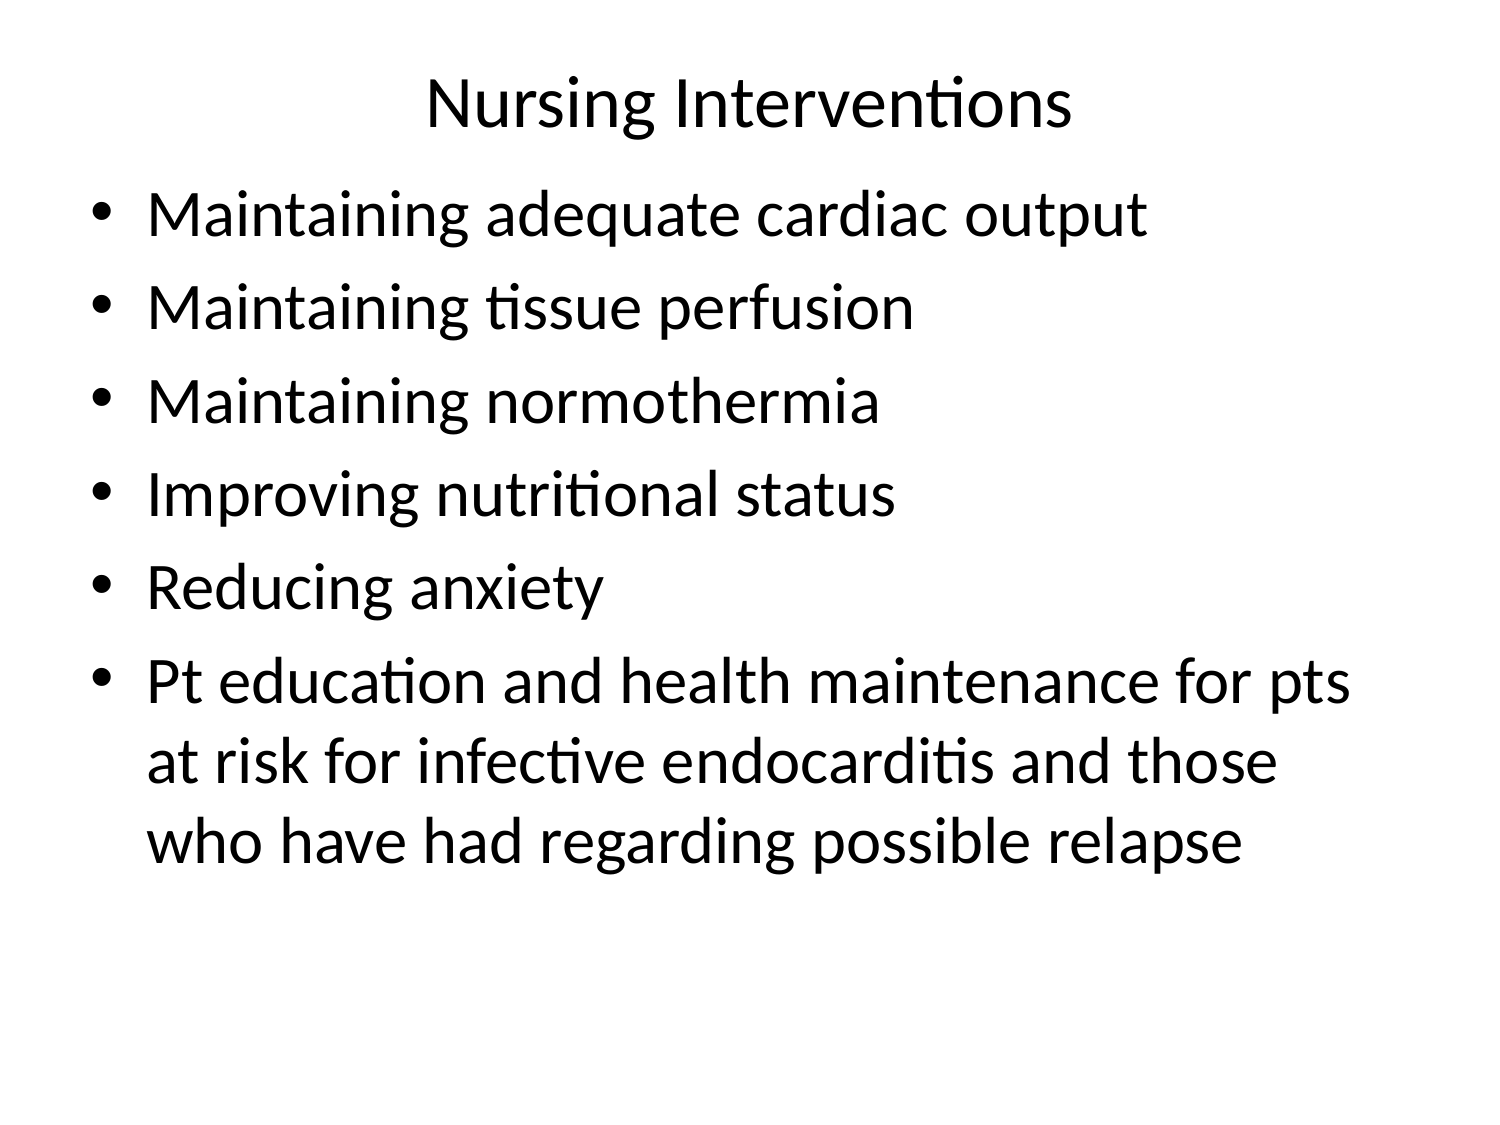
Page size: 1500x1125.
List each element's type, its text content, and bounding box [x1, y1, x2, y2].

title Nursing Interventions [75, 45, 1425, 150]
list Maintaining adequate cardiac output Maintaining tissue perfusion Maintaining normothermia Improving nutritional status Reducing anxiety Pt education and health maintenance for pts at risk for infective endocarditis and those who have had regarding possible relapse [75, 162, 1425, 1005]
